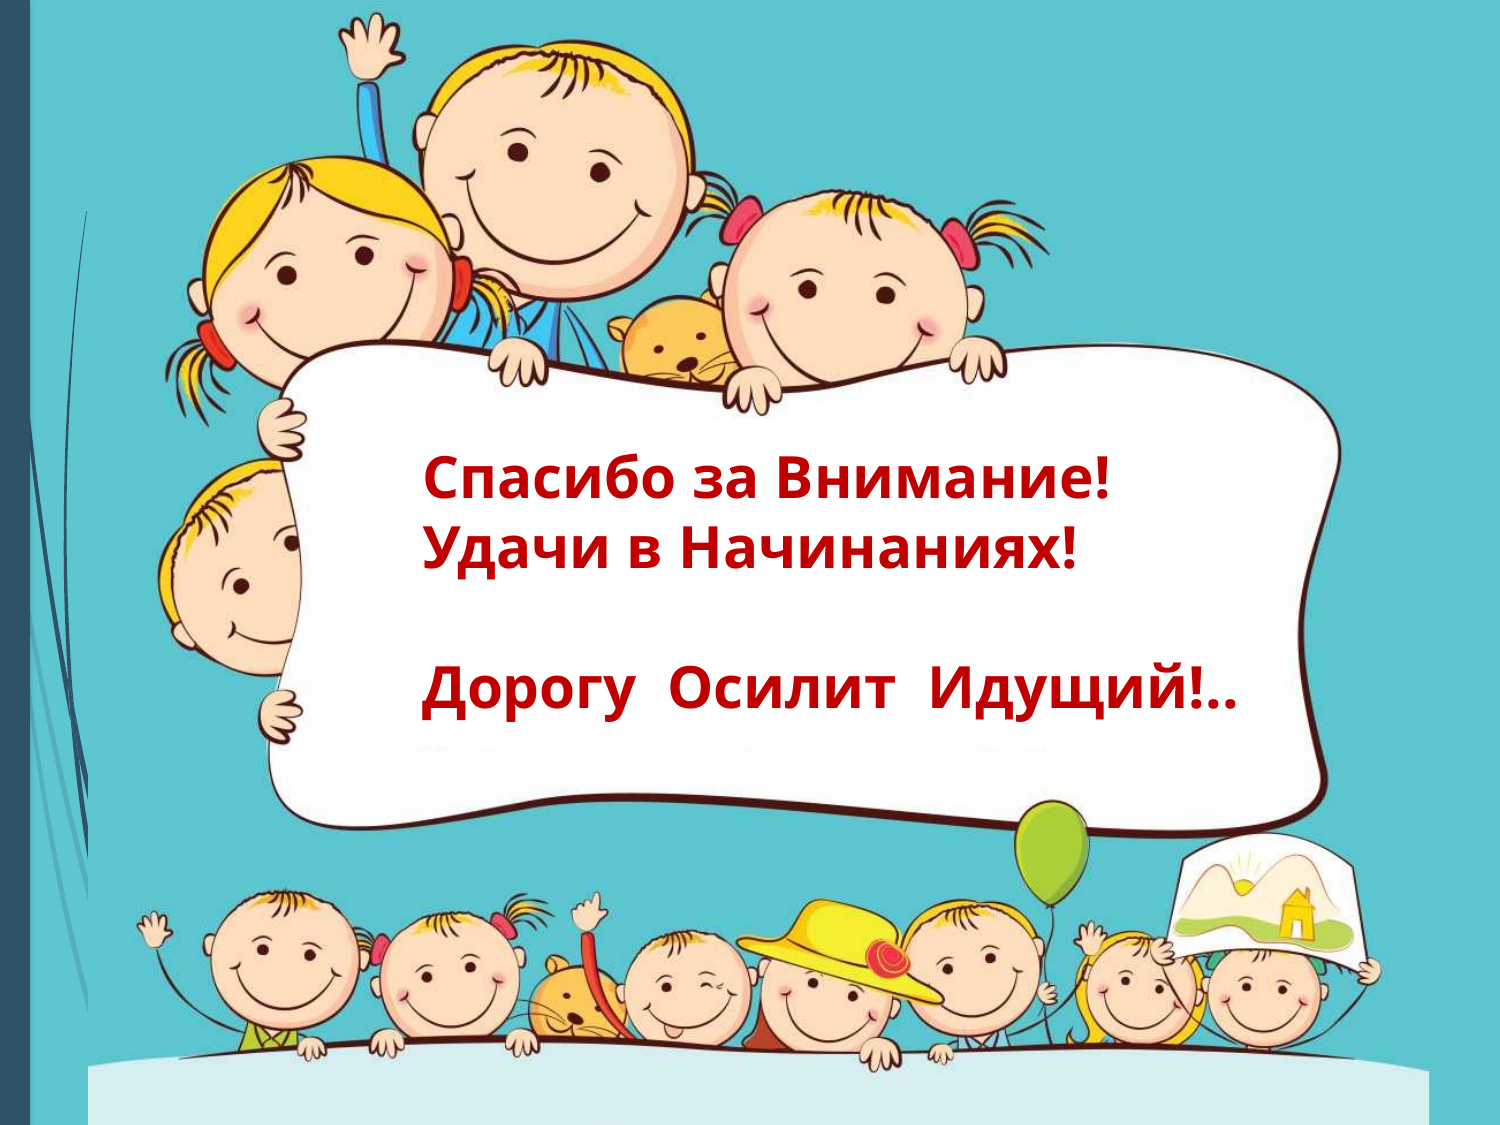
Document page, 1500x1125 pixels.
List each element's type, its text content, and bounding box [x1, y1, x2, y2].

picture [88, 0, 1430, 1125]
title Спасибо за Внимание! Удачи в Начинаниях! Дорогу Осилит Идущий!.. [407, 432, 1495, 858]
